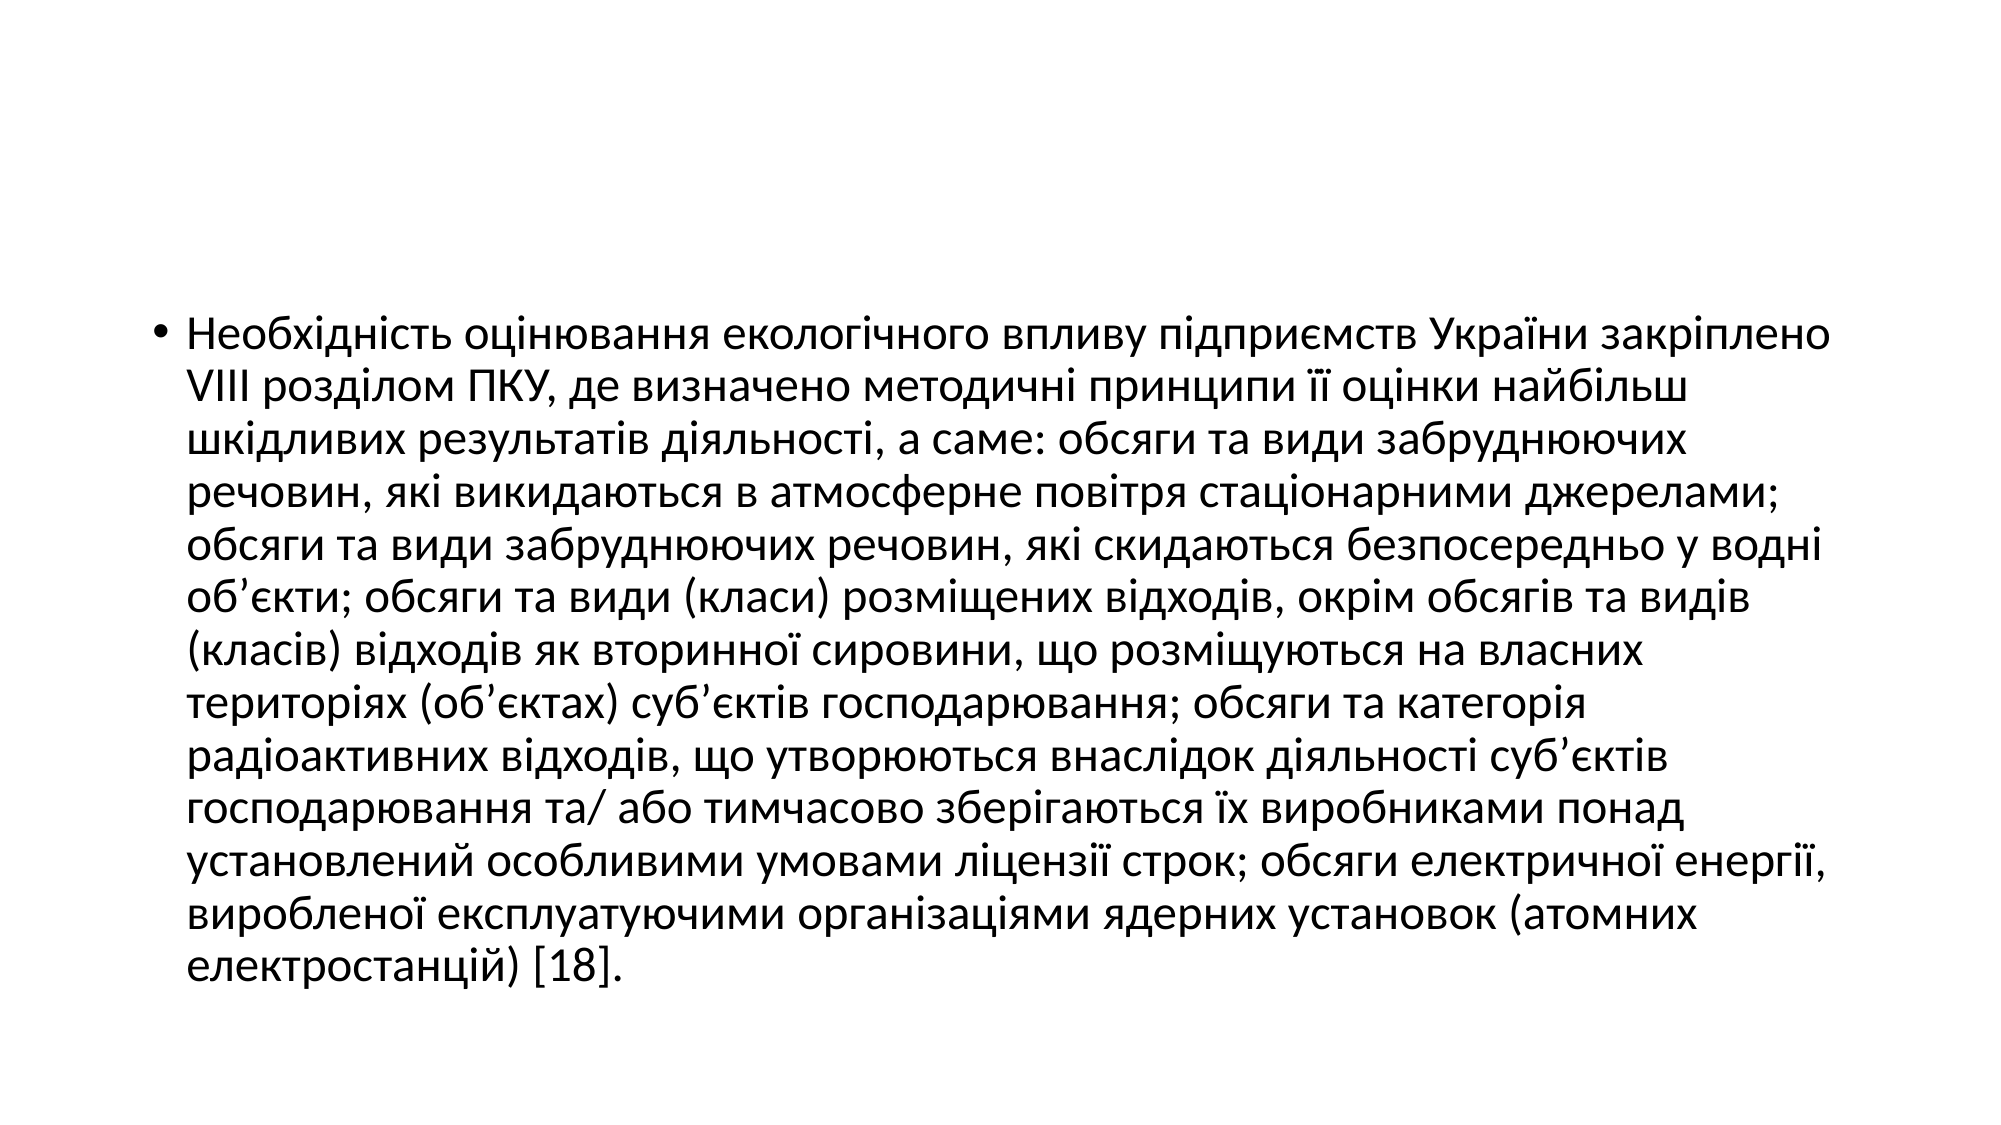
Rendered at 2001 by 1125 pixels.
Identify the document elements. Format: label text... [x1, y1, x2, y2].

list Необхідність оцінювання екологічного впливу підприємств України закріплено VIII розділом ПКУ, де визначено методичні принципи її оцінки найбільш шкідливих результатів діяльності, а саме: обсяги та види забруднюючих речовин, які викидаються в атмосферне повітря стаціонарними джерелами; обсяги та види забруднюючих речовин, які скидаються безпосередньо у водні об’єкти; обсяги та види (класи) розміщених відходів, окрім обсягів та видів (класів) відходів як вторинної сировини, що розміщуються на власних територіях (об’єктах) суб’єктів господарювання; обсяги та категорія радіоактивних відходів, що утворюються внаслідок діяльності суб’єктів господарювання та/ або тимчасово зберігаються їх виробниками понад установлений особливими умовами ліцензії строк; обсяги електричної енергії, виробленої експлуатуючими організаціями ядерних установок (атомних електростанцій) [18]. [137, 299, 1863, 1014]
